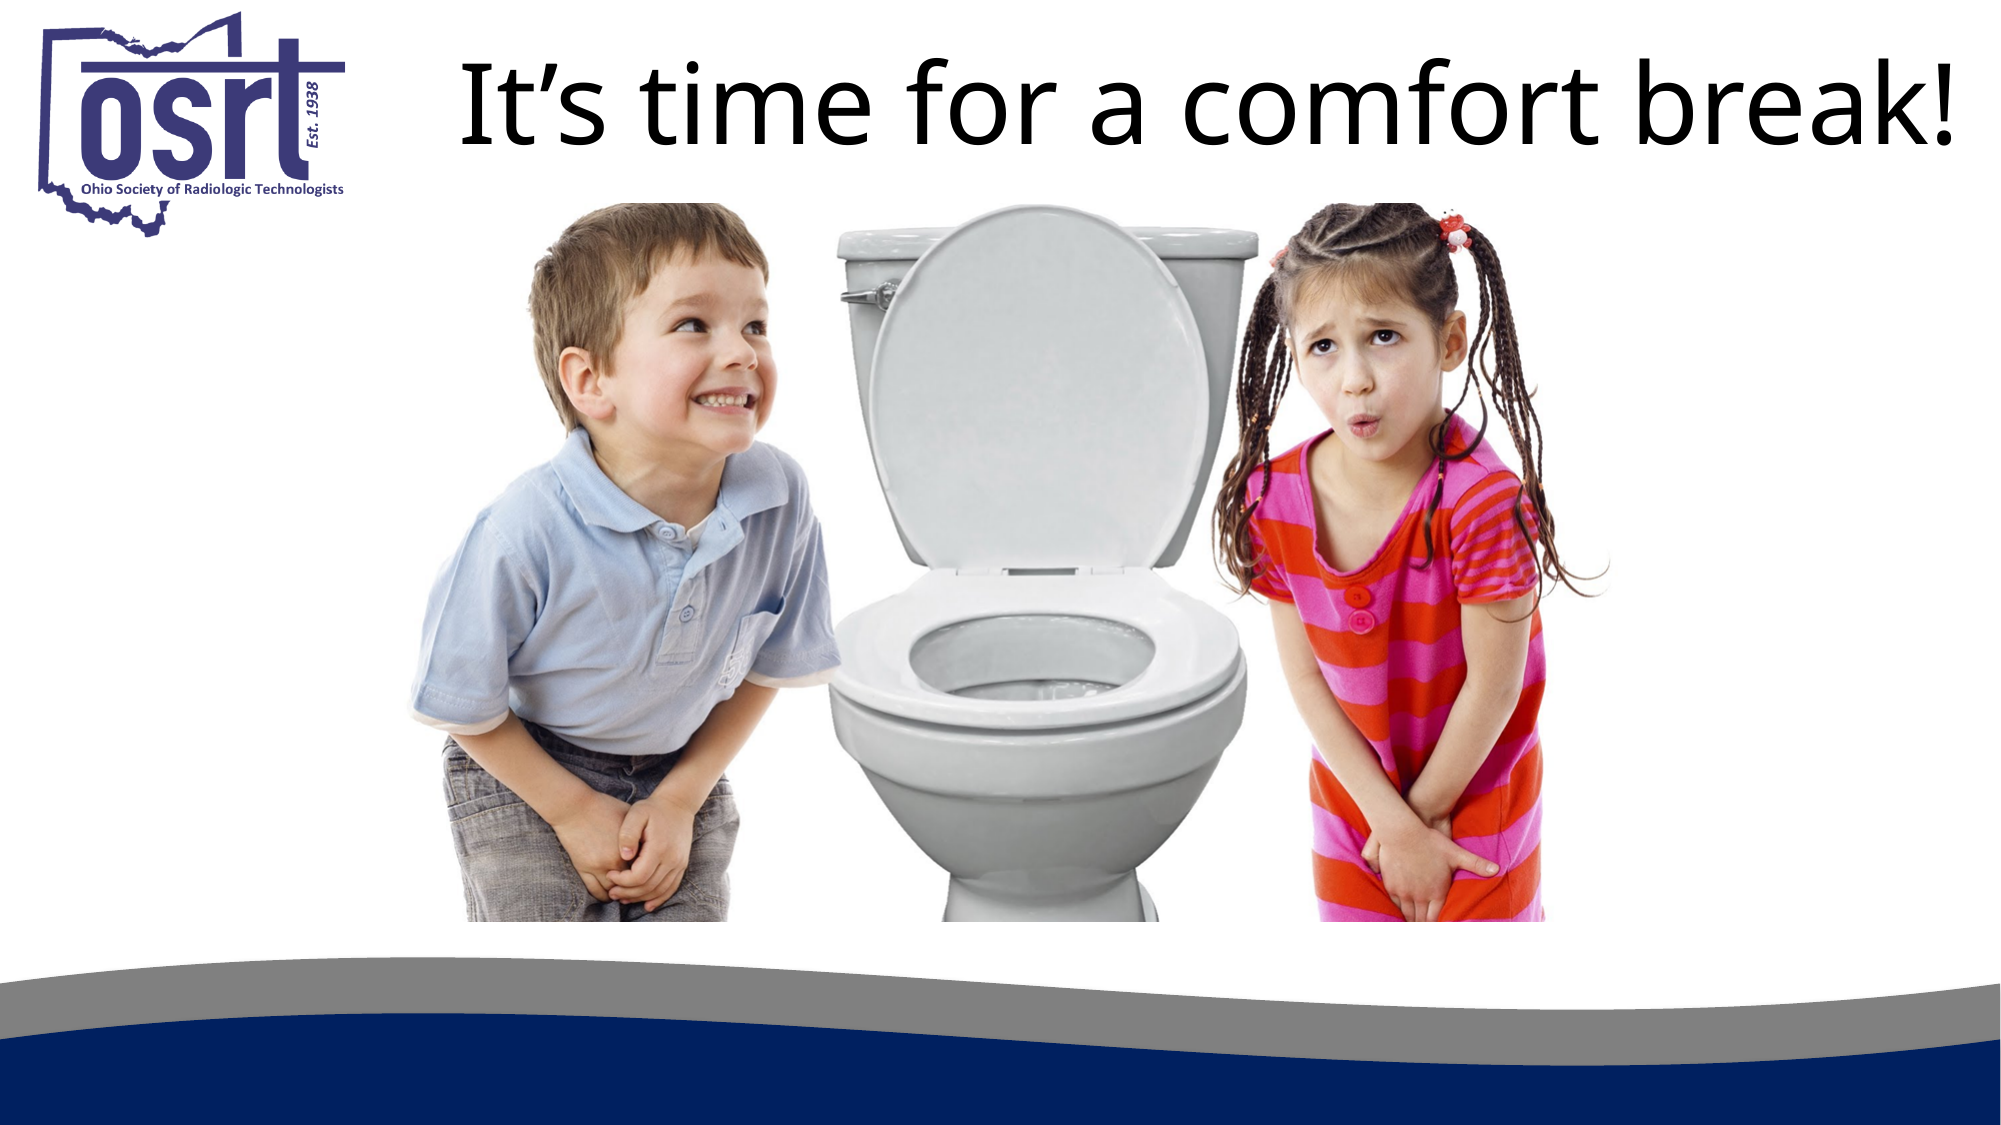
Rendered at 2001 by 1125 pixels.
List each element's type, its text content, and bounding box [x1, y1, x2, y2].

picture [0, 3, 1639, 922]
title It’s time for a comfort break! [251, 39, 1977, 177]
